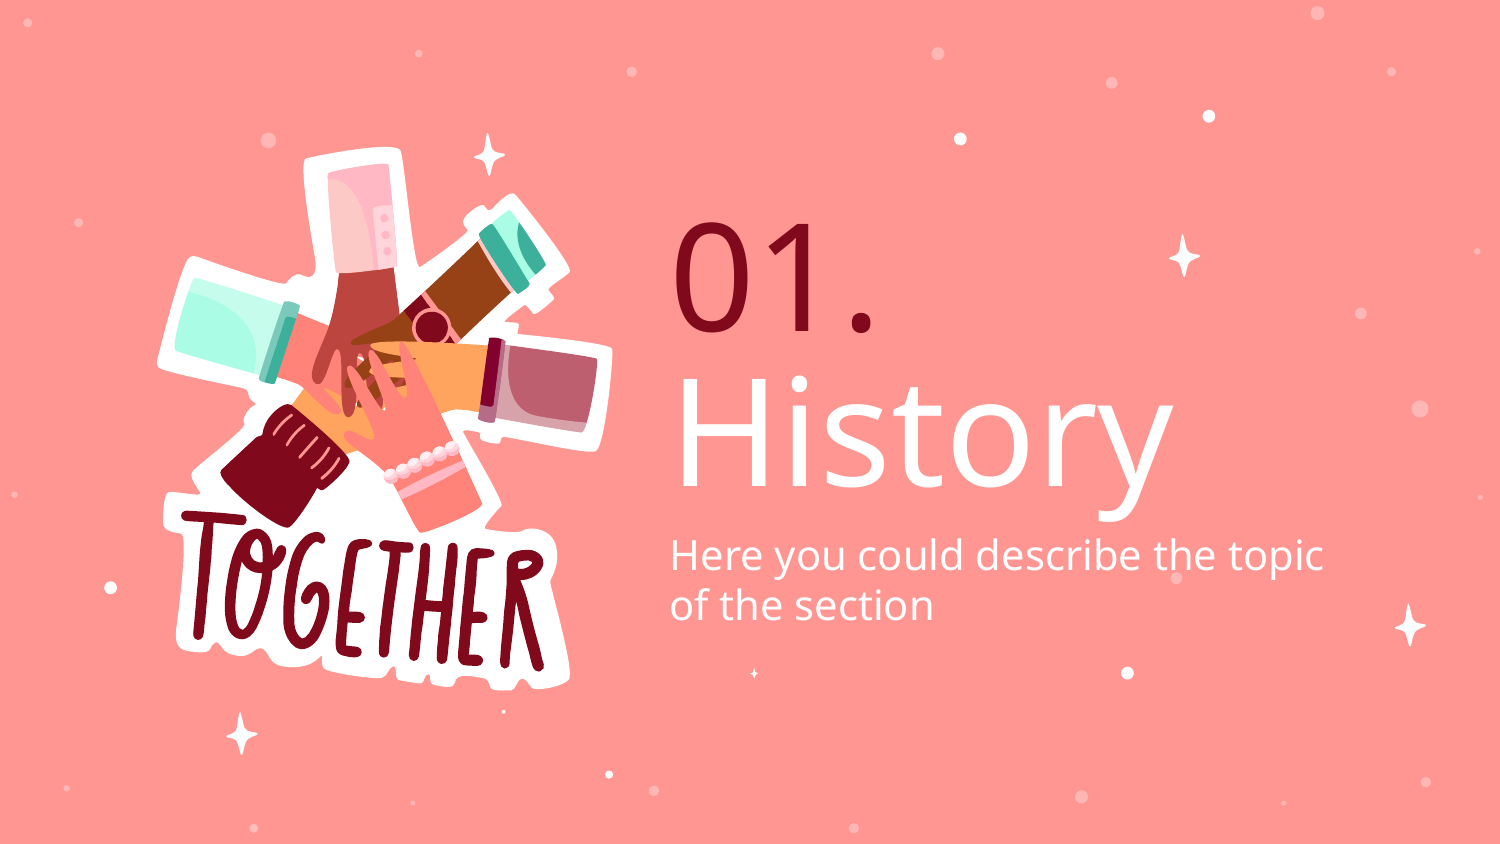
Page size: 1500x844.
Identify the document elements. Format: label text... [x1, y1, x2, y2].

title 01. [654, 202, 1346, 341]
title History [654, 341, 1346, 513]
subtitle Here you could describe the topic of the section [654, 514, 1346, 638]
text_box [154, 139, 615, 692]
